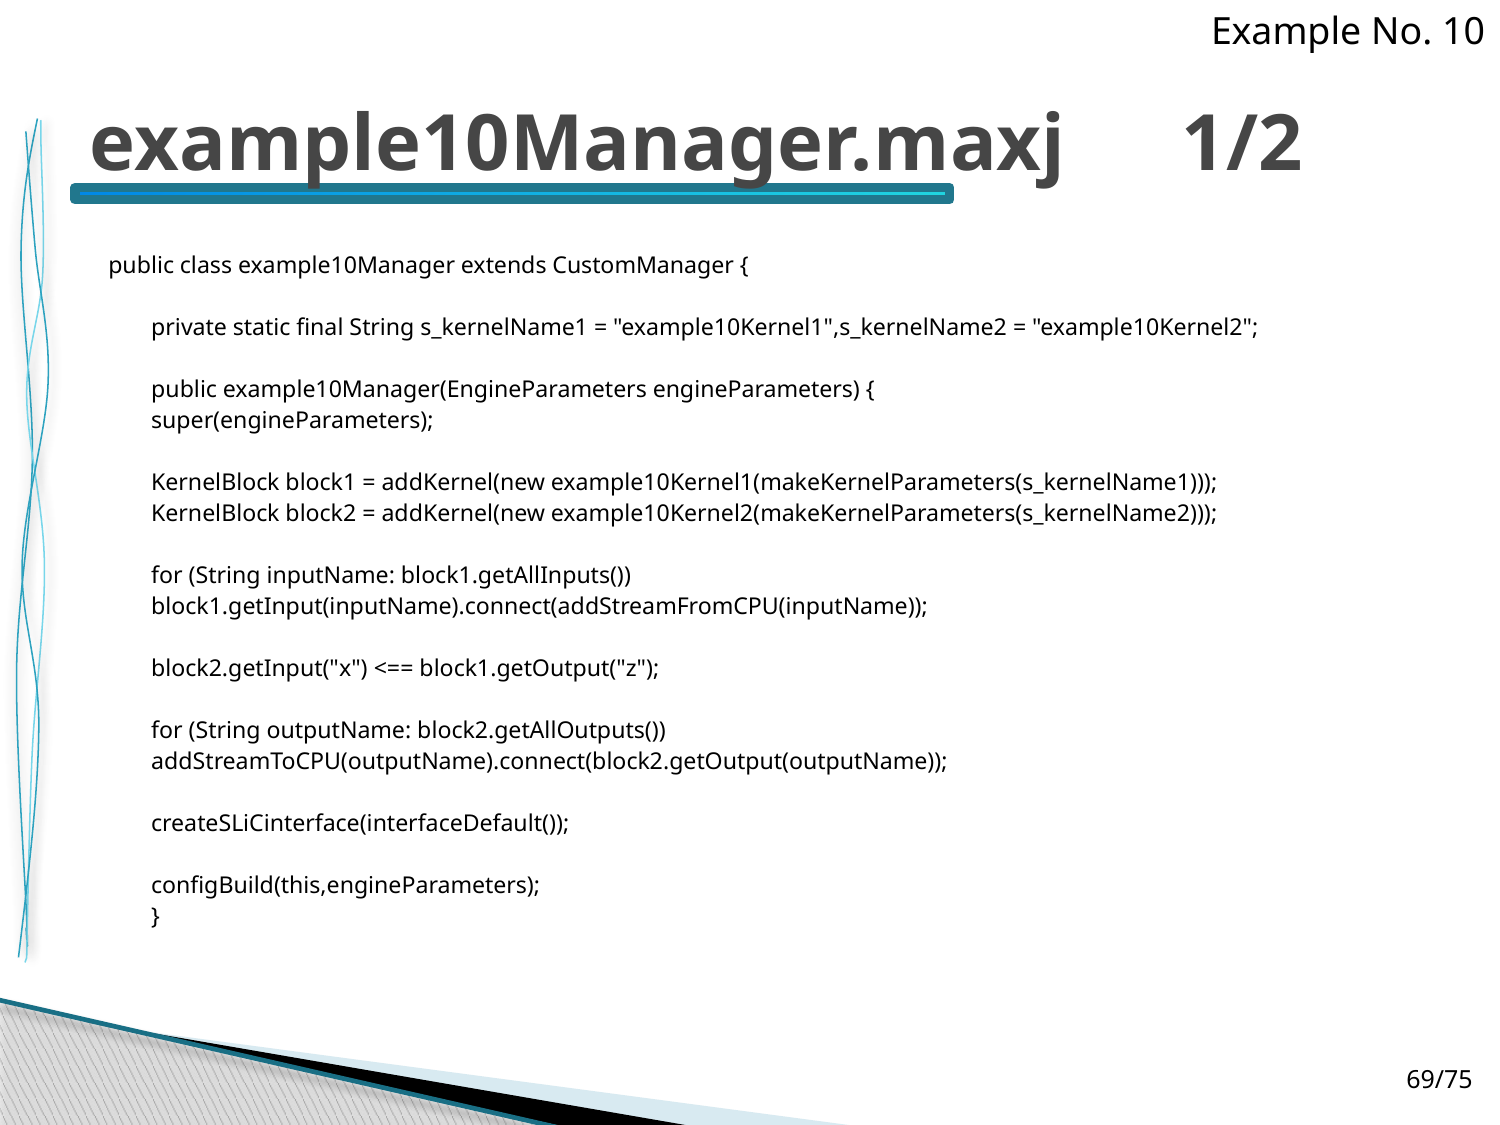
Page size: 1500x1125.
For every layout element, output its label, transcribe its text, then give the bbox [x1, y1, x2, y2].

title example10Manager.maxj 1/2 [75, 45, 1425, 233]
list Example No. 10 [1074, 0, 1500, 63]
list public class example10Manager extends CustomManager { private static final String s_kernelName1 = "example10Kernel1",s_kernelName2 = "example10Kernel2"; public example10Manager(EngineParameters engineParameters) { super(engineParameters); KernelBlock block1 = addKernel(new example10Kernel1(makeKernelParameters(s_kernelName1))); KernelBlock block2 = addKernel(new example10Kernel2(makeKernelParameters(s_kernelName2))); for (String inputName: block1.getAllInputs()) block1.getInput(inputName).connect(addStreamFromCPU(inputName)); block2.getInput("x") <== block1.getOutput("z"); for (String outputName: block2.getAllOutputs()) addStreamToCPU(outputName).connect(block2.getOutput(outputName)); createSLiCinterface(interfaceDefault()); configBuild(this,engineParameters); } [75, 243, 1475, 950]
